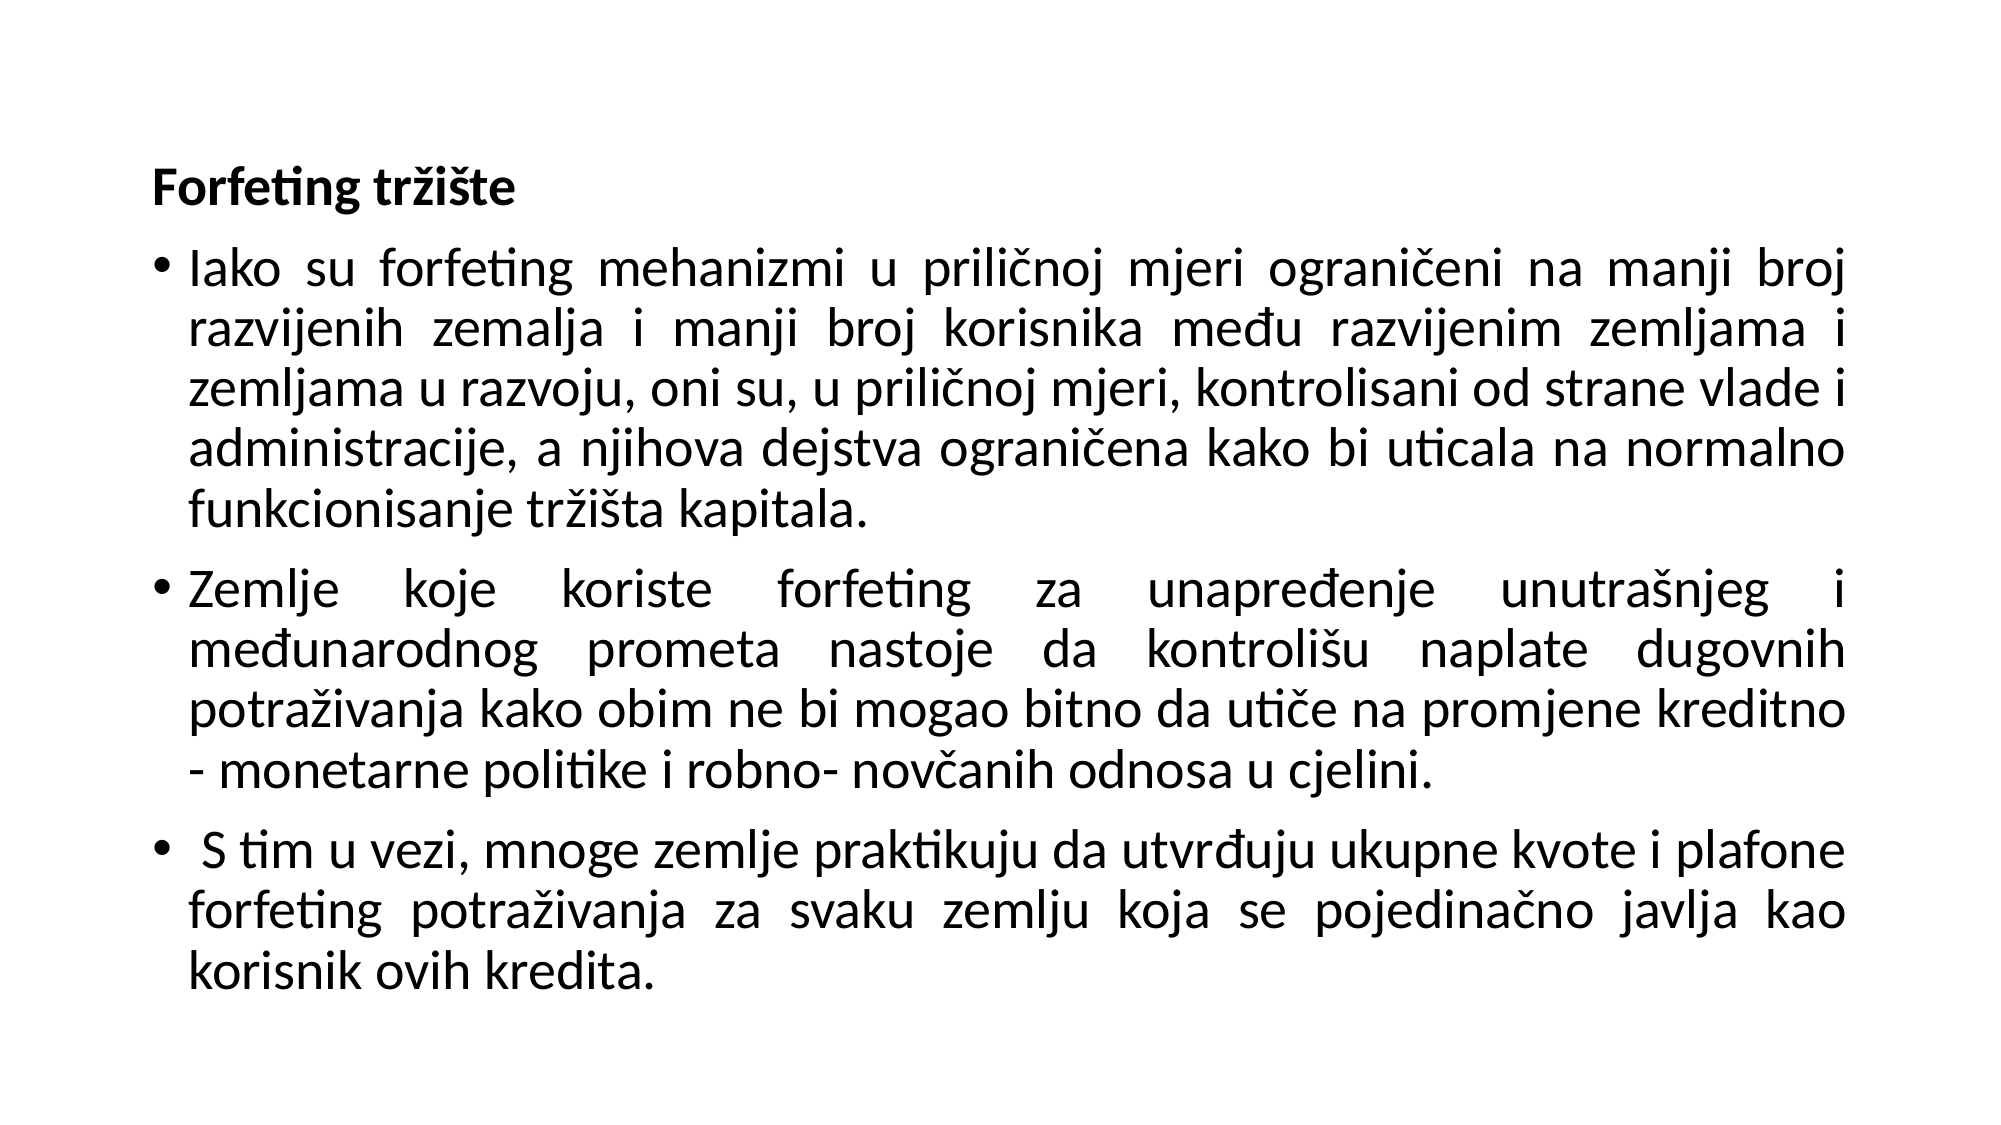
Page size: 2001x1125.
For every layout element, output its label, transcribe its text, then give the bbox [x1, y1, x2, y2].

list Forfeting tržište Iako su forfeting mehanizmi u priličnoj mjeri ograničeni na manji broj razvijenih zemalja i manji broj korisnika među razvijenim zemljama i zemljama u razvoju, oni su, u priličnoj mjeri, kontrolisani od strane vlade i administracije, a njihova dejstva ograničena kako bi uticala na normalno funkcionisanje tržišta kapitala. Zemlje koje koriste forfeting za unapređenje unutrašnjeg i međunarodnog prometa nastoje da kontrolišu naplate dugovnih potraživanja kako obim ne bi mogao bitno da utiče na promjene kreditno - monetarne politike i robno- novčanih odnosa u cjelini. S tim u vezi, mnoge zemlje praktikuju da utvrđuju ukupne kvote i plafone forfeting potraživanja za svaku zemlju koja se pojedinačno javlja kao korisnik ovih kredita. [137, 149, 1863, 1014]
